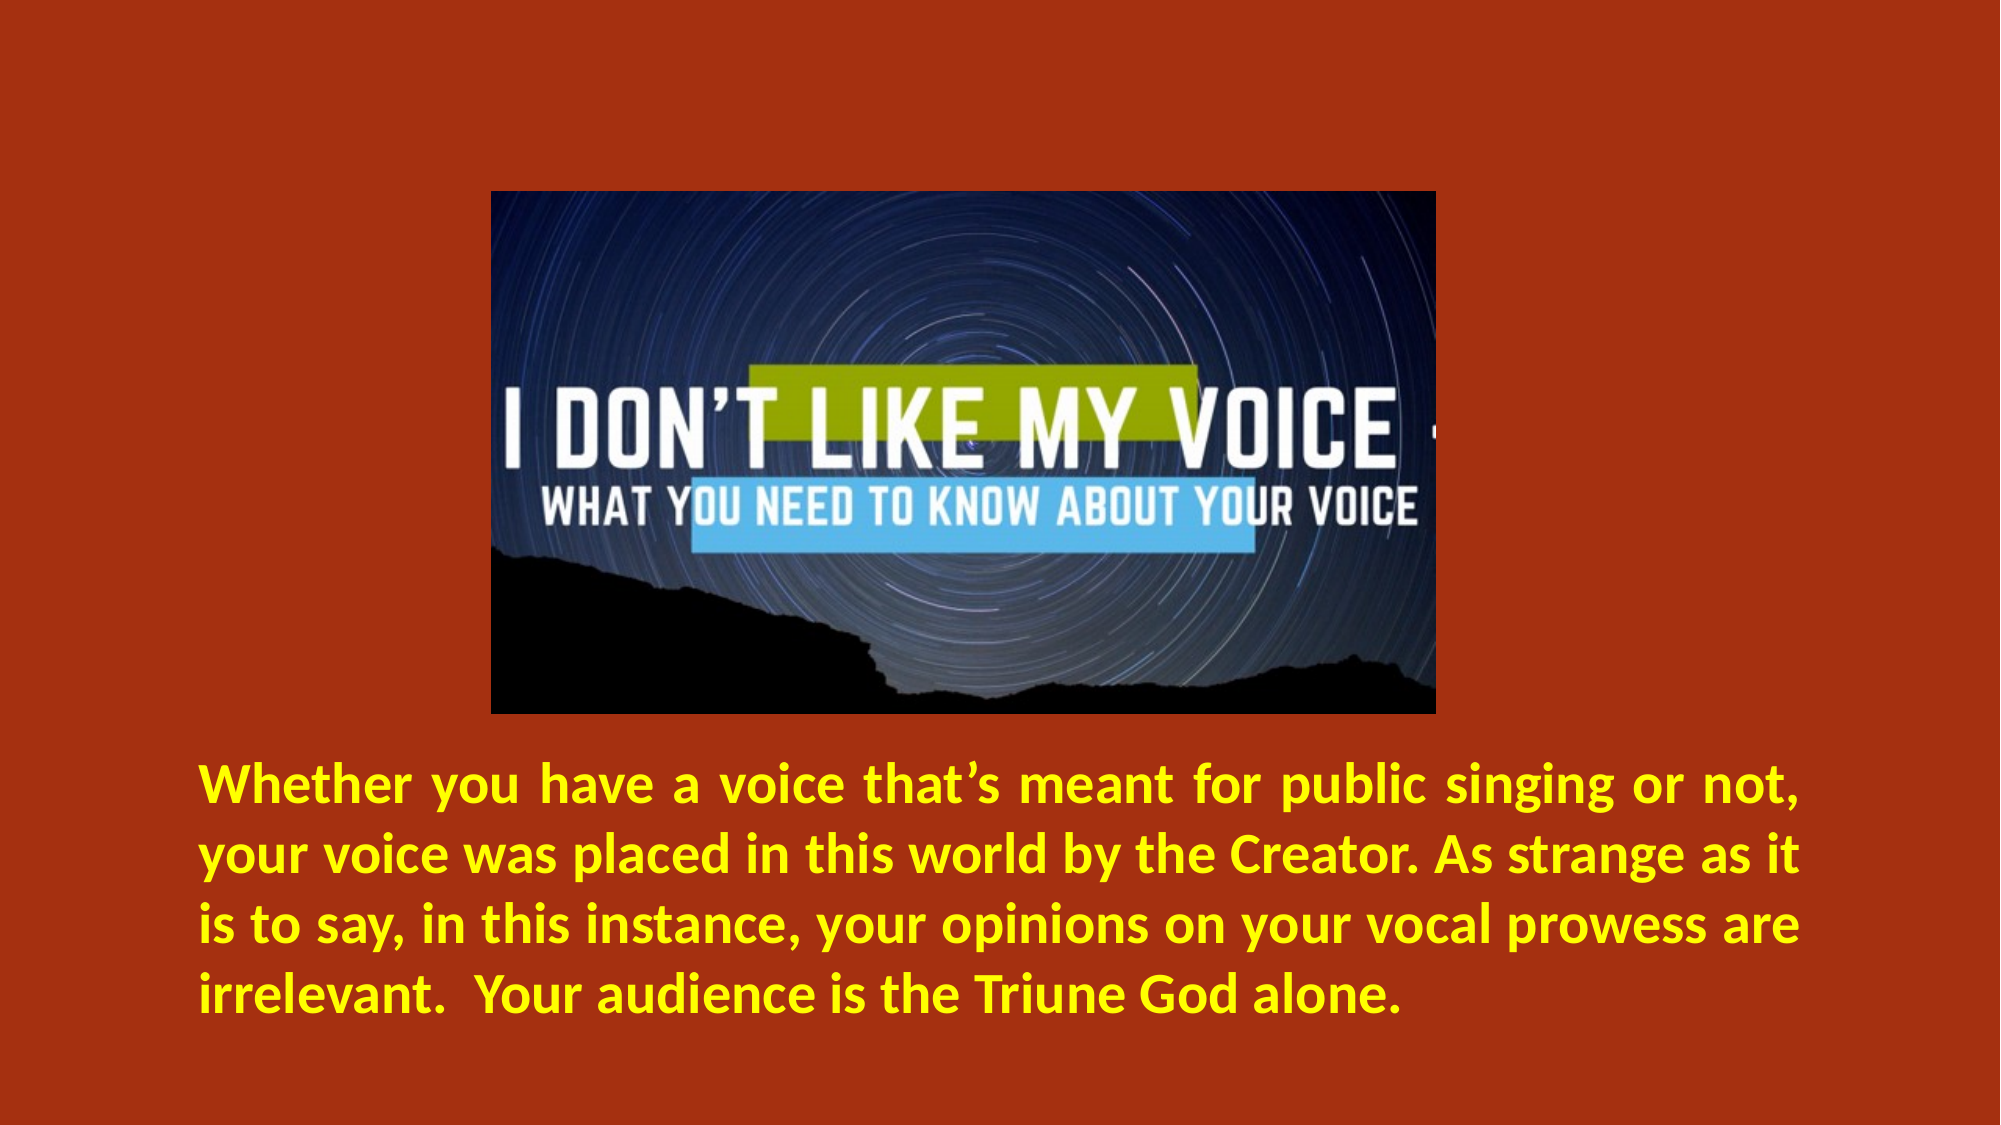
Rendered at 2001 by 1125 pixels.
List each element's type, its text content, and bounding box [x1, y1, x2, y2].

text_box Whether you have a voice that’s meant for public singing or not, your voice was placed in this world by the Creator. As strange as it is to say, in this instance, your opinions on your vocal prowess are irrelevant. Your audience is the Triune God alone. [183, 737, 1817, 1033]
picture [491, 191, 1436, 714]
